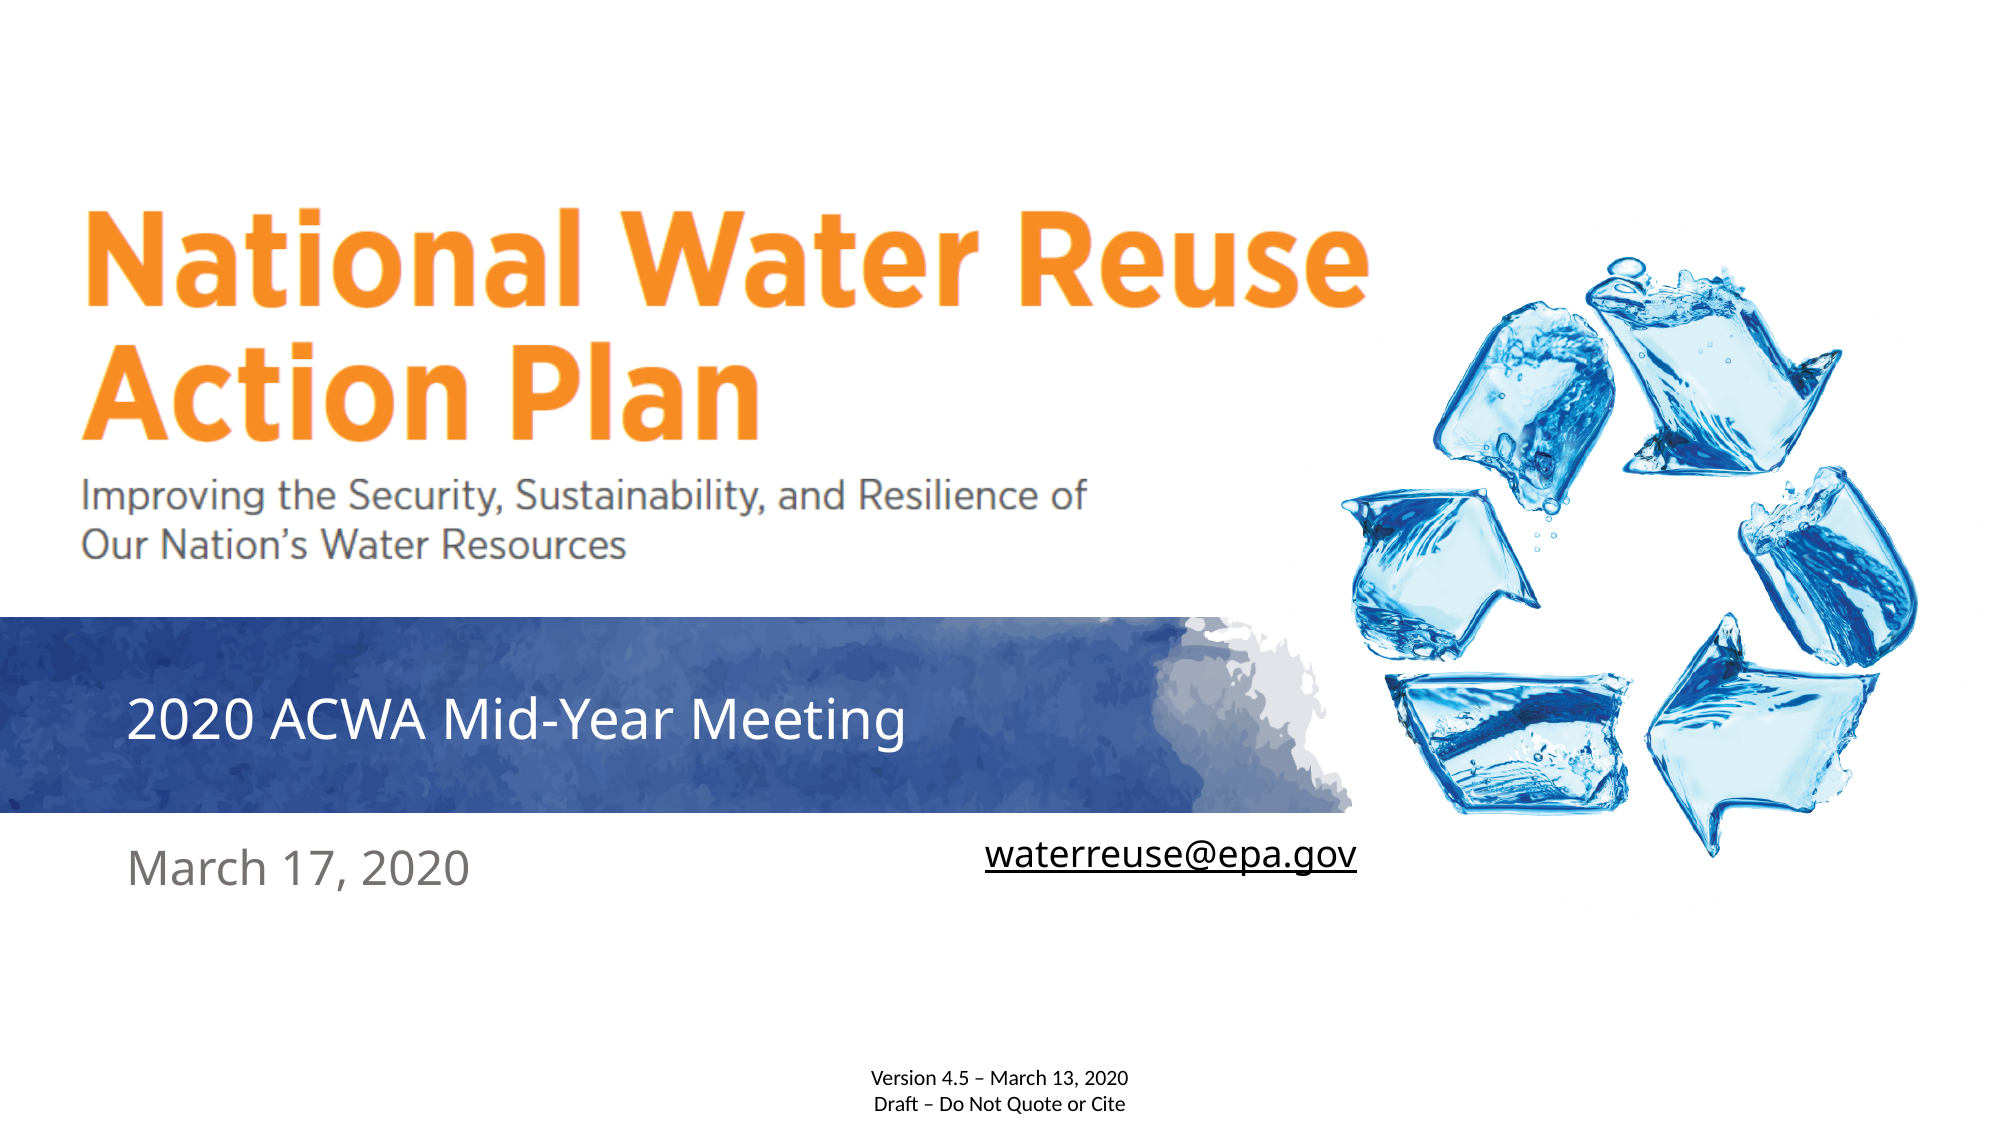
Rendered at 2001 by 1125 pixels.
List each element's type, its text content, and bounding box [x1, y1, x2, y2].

picture [0, 193, 2000, 925]
text_box waterreuse@epa.gov [969, 822, 1424, 934]
text_box 2020 ACWA Mid-Year Meeting March 17, 2020 [111, 813, 1146, 903]
